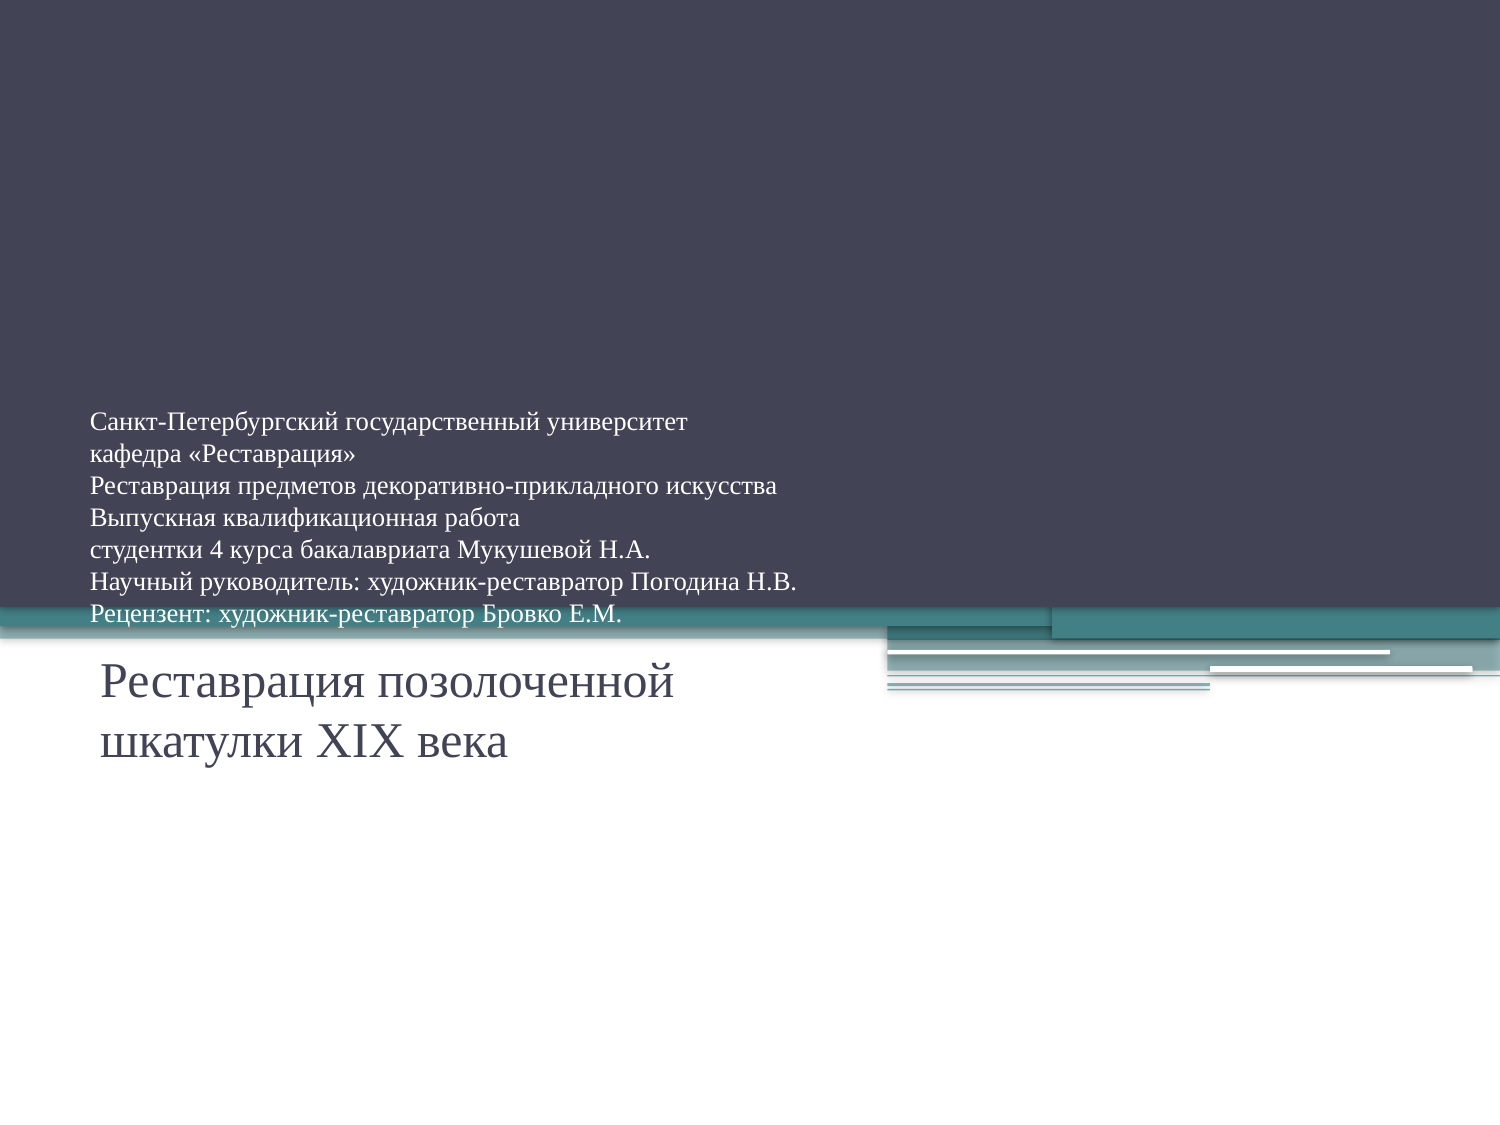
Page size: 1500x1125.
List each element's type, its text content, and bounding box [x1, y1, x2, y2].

title Санкт-Петербургский государственный университет кафедра «Реставрация» Реставрация предметов декоративно-прикладного искусства Выпускная квалификационная работа студентки 4 курса бакалавриата Мукушевой Н.А. Научный руководитель: художник-реставратор Погодина Н.В. Рецензент: художник-реставратор Бровко Е.М. [75, 394, 1463, 636]
subtitle Реставрация позолоченной шкатулки XIX века [75, 639, 888, 928]
